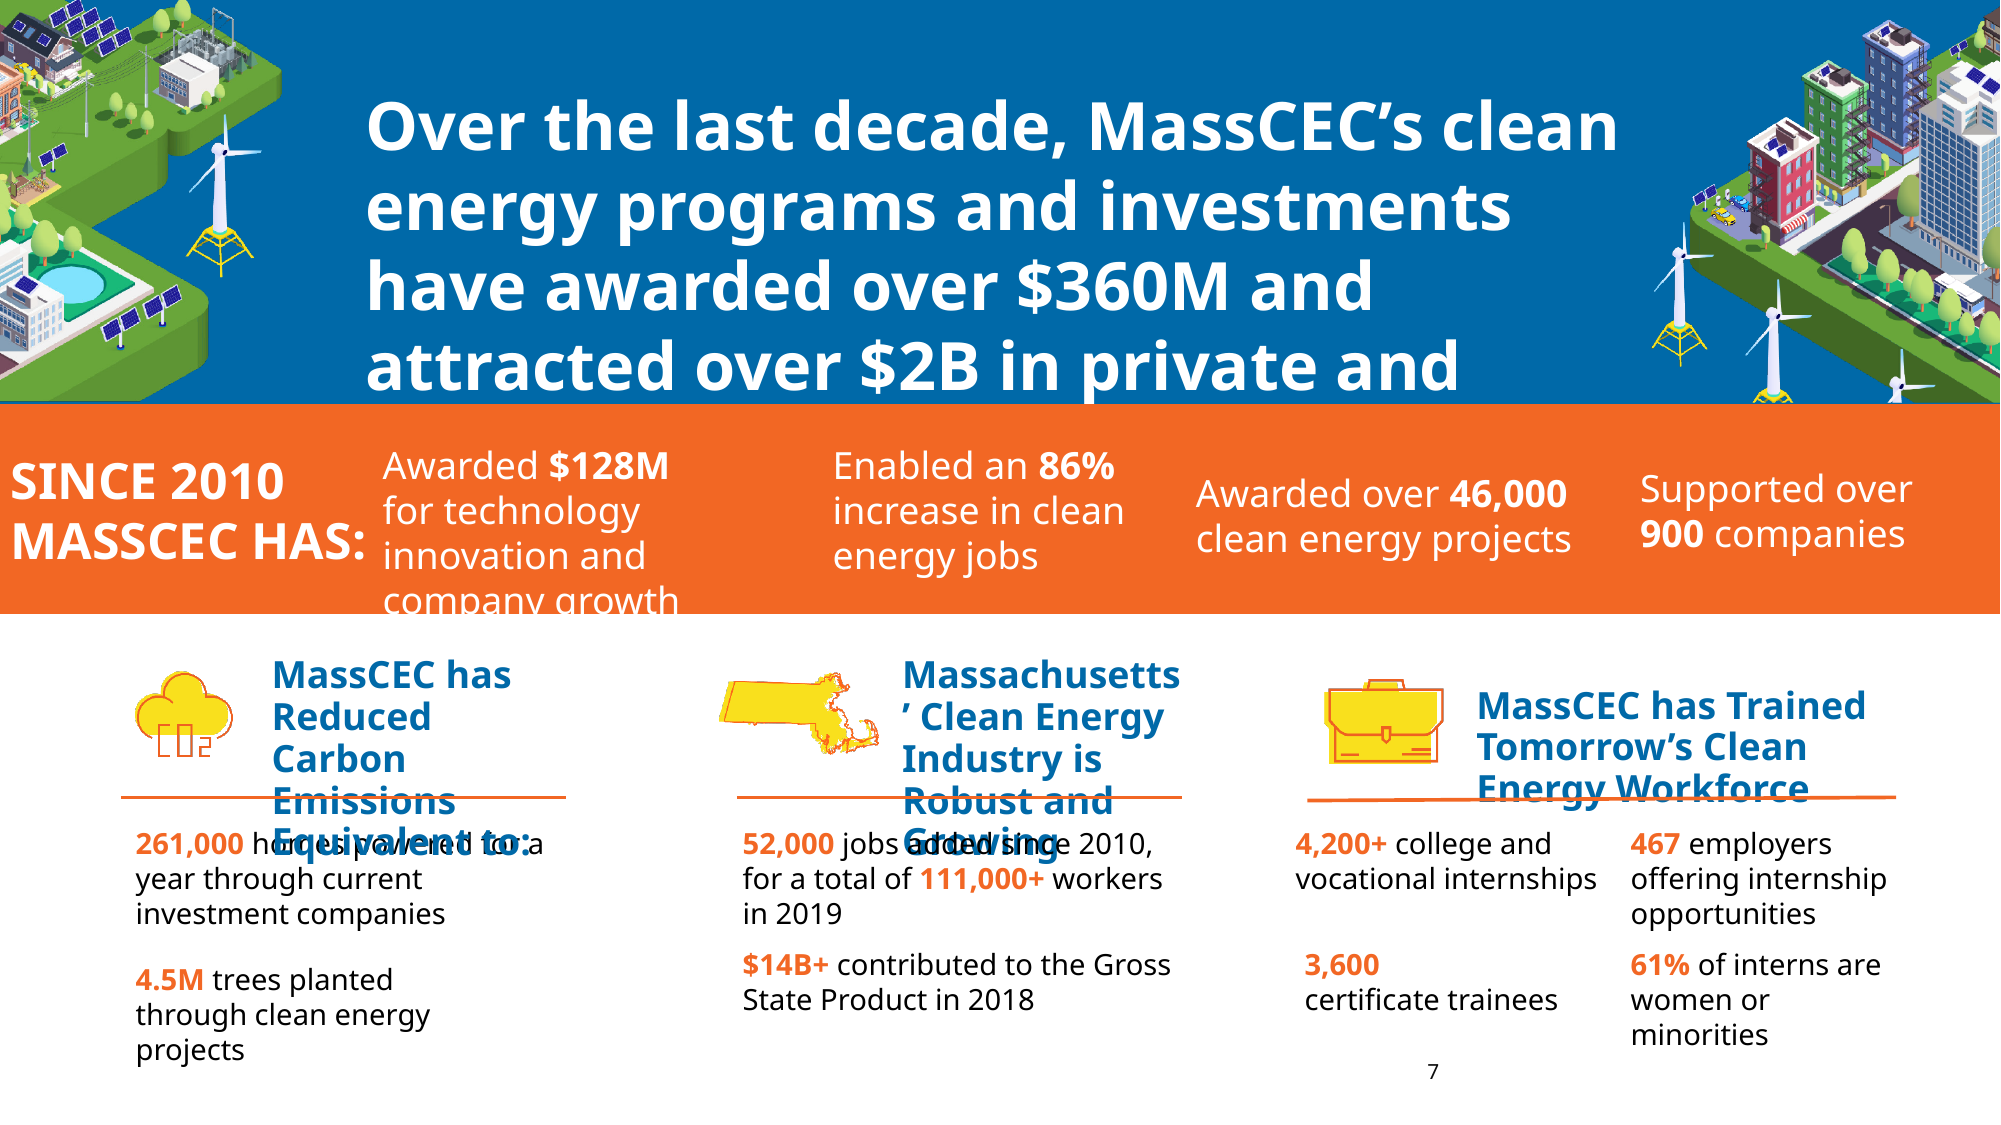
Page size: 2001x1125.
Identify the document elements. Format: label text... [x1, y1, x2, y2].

text_box 467 employers offering internship opportunities [1615, 818, 1938, 938]
picture [1300, 643, 1457, 799]
text_box Awarded $128M for technology innovation and company growth [367, 434, 729, 630]
picture [709, 621, 888, 800]
text_box MassCEC has Reduced Carbon Emissions Equivalent to: [256, 647, 571, 871]
text_box [0, 0, 1634, 403]
picture [120, 650, 247, 777]
text_box SINCE 2010 MASSCEC HAS: [0, 442, 367, 577]
text_box 61% of interns are women or minorities [1615, 939, 1920, 1059]
text_box Massachusetts’ Clean Energy Industry is Robust and Growing [887, 647, 1202, 818]
slide_number 7 [1412, 1042, 1863, 1103]
text_box Supported over 900 companies [1625, 457, 1938, 562]
text_box [0, 403, 2000, 615]
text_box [1307, 797, 1897, 801]
text_box Over the last decade, MassCEC’s clean energy programs and investments have awarded over $360M and attracted over $2B in private and federal capital. [350, 76, 1634, 403]
text_box MassCEC has Trained Tomorrow’s Clean Energy Workforce [1461, 677, 1952, 818]
text_box 4.5M trees planted through clean energy projects [120, 953, 511, 1074]
picture [0, 0, 287, 402]
text_box $14B+ contributed to the Gross State Product in 2018 [727, 939, 1228, 1024]
text_box 4,200+ college and vocational internships [1280, 818, 1613, 903]
text_box 3,600 certificate trainees [1289, 939, 1574, 1024]
picture [1634, 0, 2000, 407]
text_box Awarded over 46,000 clean energy projects [1181, 462, 1588, 567]
text_box Enabled an 86% increase in clean energy jobs [817, 434, 1156, 585]
text_box 52,000 jobs added since 2010, for a total of 111,000+ workers in 2019 [727, 818, 1202, 938]
text_box 261,000 homes powered for a year through current investment companies [120, 818, 567, 938]
